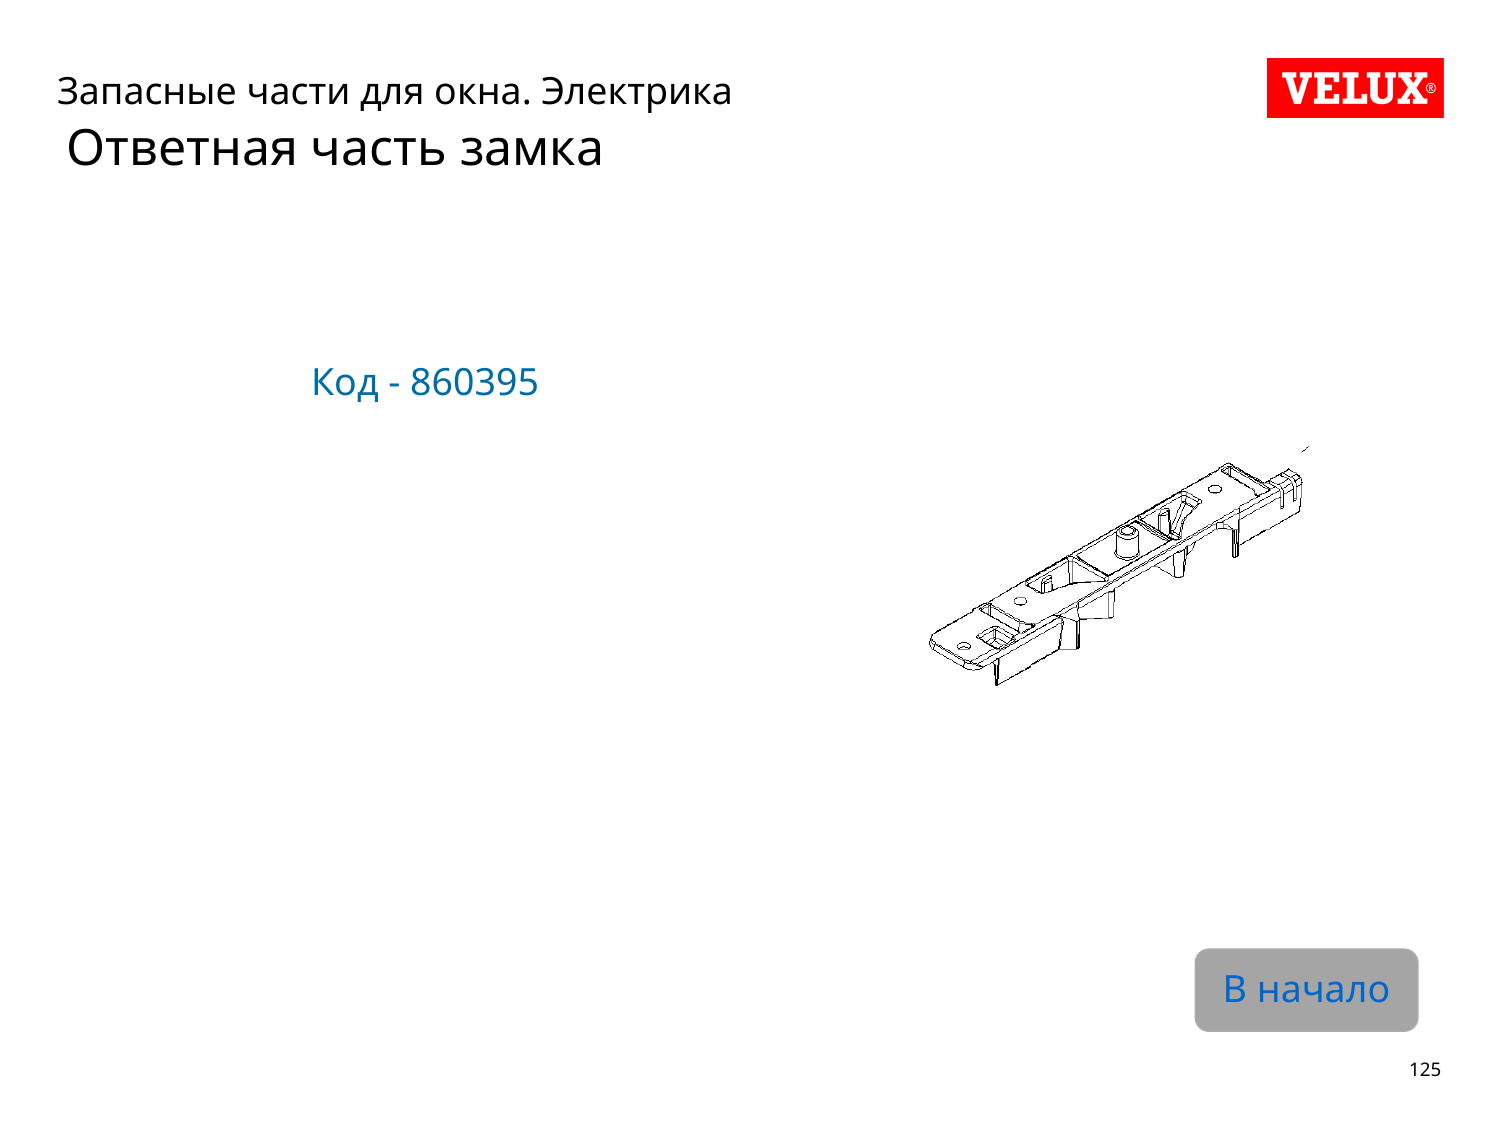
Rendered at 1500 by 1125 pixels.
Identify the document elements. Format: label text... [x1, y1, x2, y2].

text_box В начало [1195, 949, 1418, 1032]
picture [925, 445, 1310, 704]
slide_number 125 [1392, 1057, 1442, 1095]
picture [1267, 58, 1444, 118]
list Код - 860395 [56, 199, 1442, 1038]
title Запасные части для окна. Электрика Ответная часть замка [56, 27, 1211, 182]
